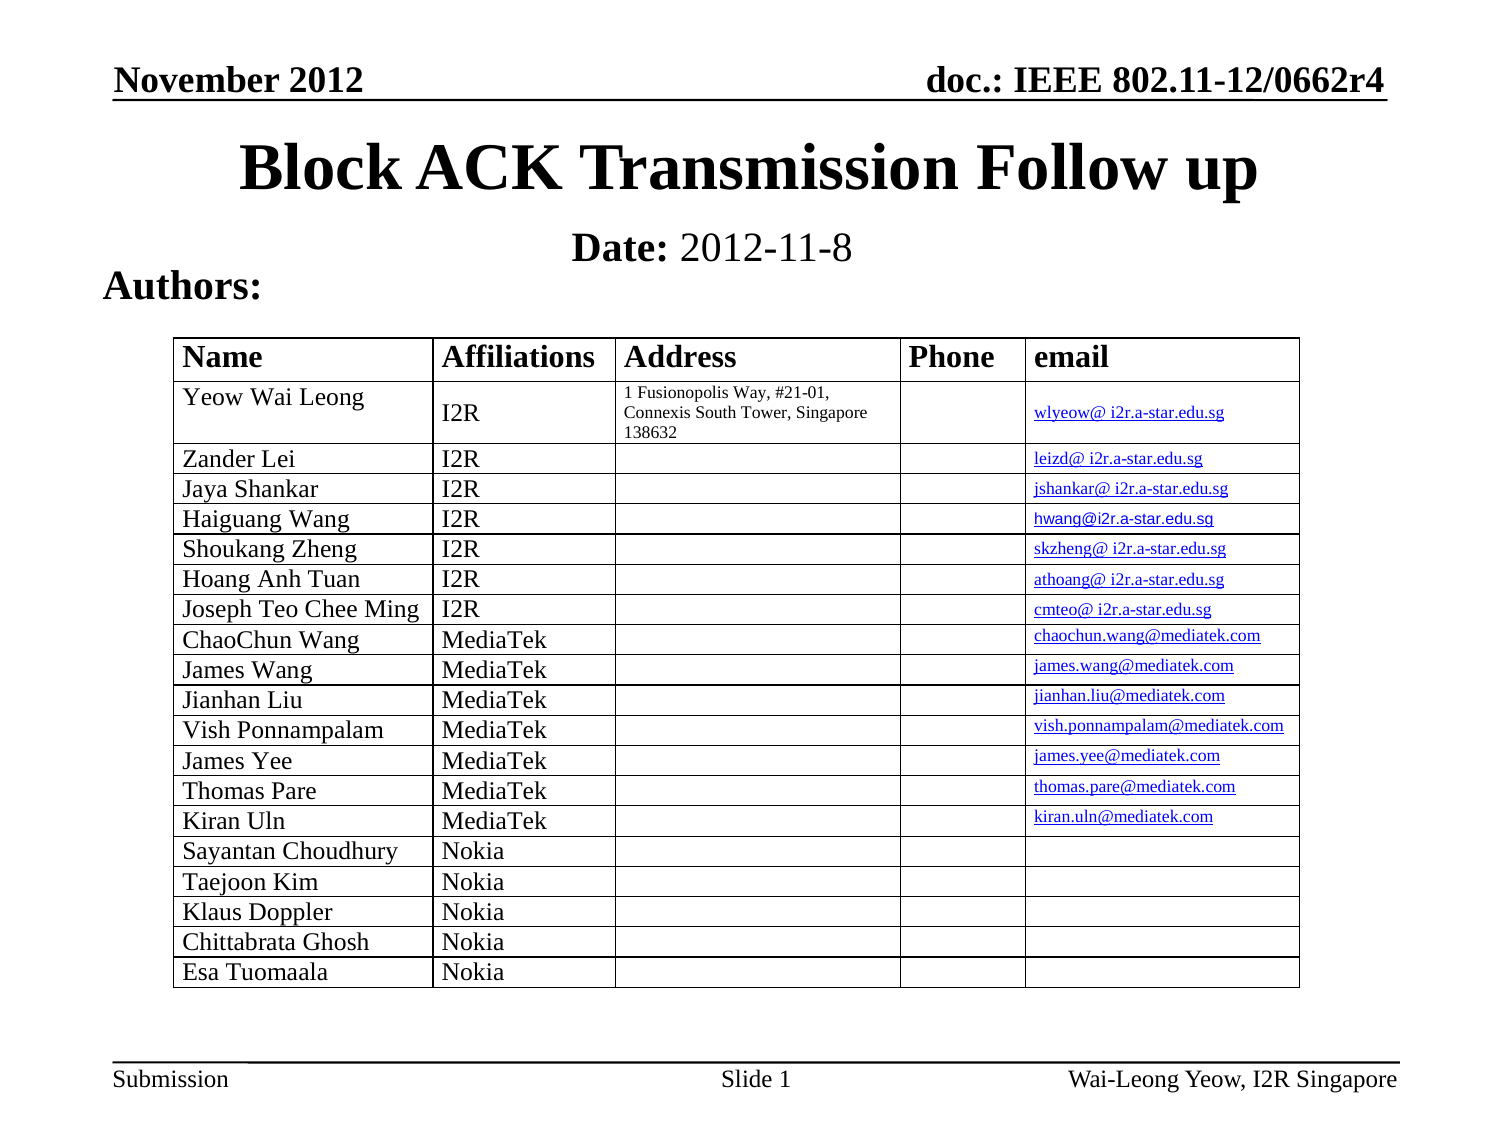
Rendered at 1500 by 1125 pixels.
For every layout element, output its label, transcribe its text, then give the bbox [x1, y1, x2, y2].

slide_number Slide 1 [712, 1061, 800, 1093]
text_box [161, 337, 1327, 1031]
text_box Authors: [87, 249, 325, 313]
list Date: 2012-11-8 [74, 212, 1351, 276]
title Block ACK Transmission Follow up [112, 74, 1388, 251]
